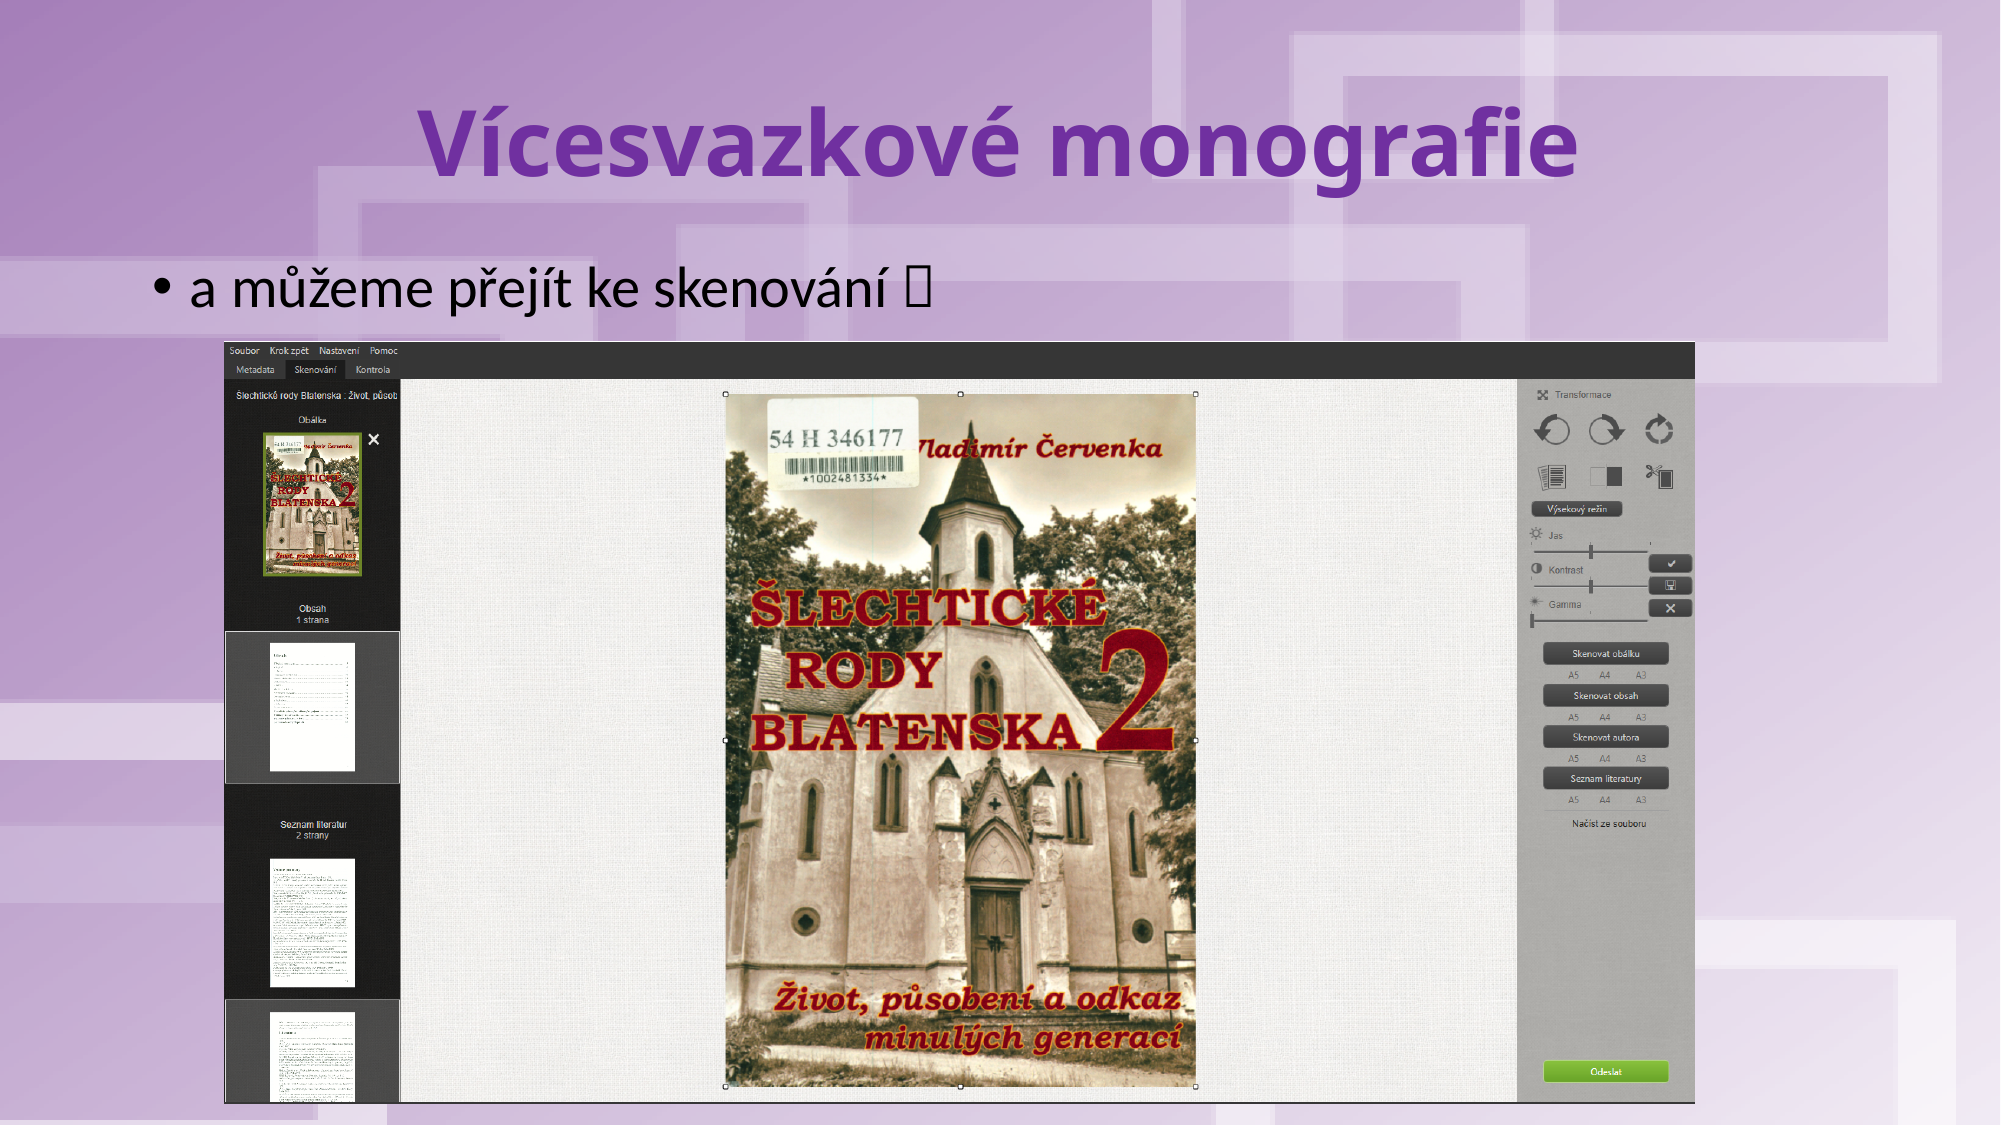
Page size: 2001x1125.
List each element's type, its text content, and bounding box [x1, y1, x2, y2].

list a můžeme přejít ke skenování  [137, 249, 1863, 366]
picture [0, 0, 2001, 1125]
title Vícesvazkové monografie [137, 59, 1863, 233]
